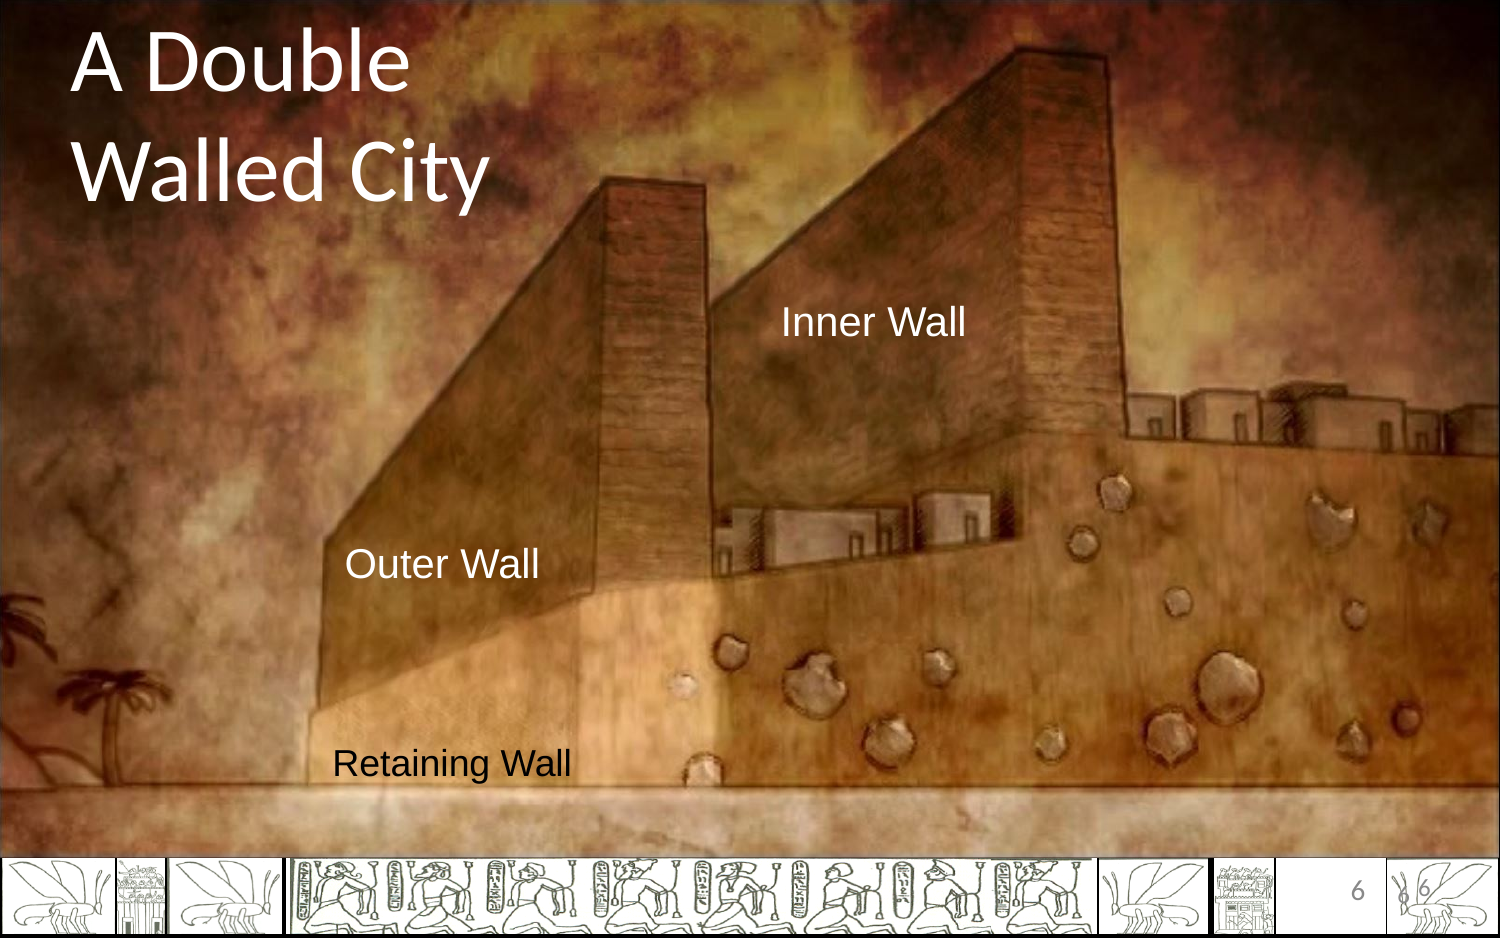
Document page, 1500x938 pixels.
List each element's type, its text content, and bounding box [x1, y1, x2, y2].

picture [1099, 919, 1208, 934]
slide_number 6 [1074, 868, 1425, 919]
picture [0, 0, 1500, 934]
picture [1214, 919, 1274, 934]
